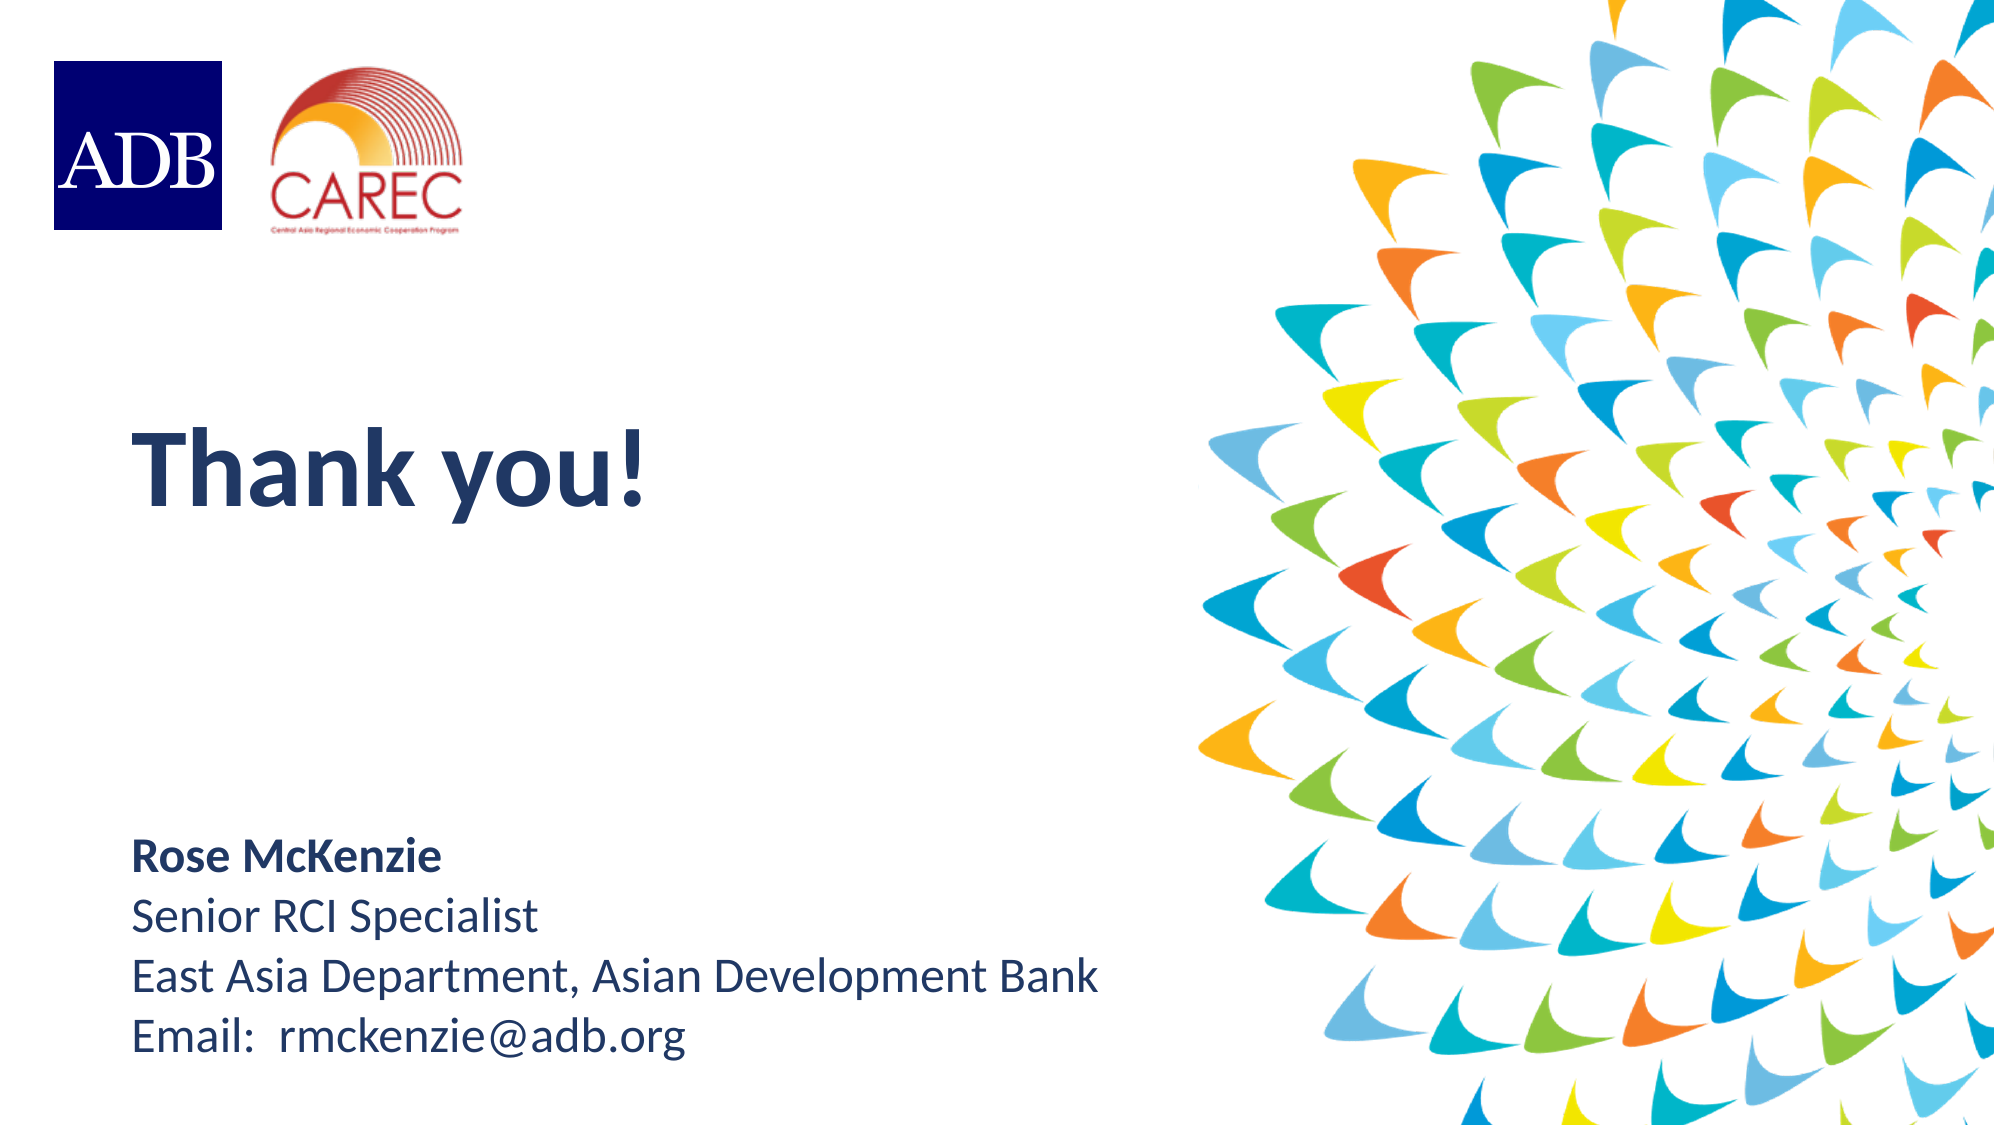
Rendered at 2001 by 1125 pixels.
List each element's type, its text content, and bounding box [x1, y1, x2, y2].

picture [54, 61, 222, 230]
text_box Thank you! [116, 296, 1198, 537]
picture [268, 52, 466, 250]
text_box Rose McKenzie Senior RCI Specialist East Asia Department, Asian Development Bank Email: rmckenzie@adb.org [116, 815, 1198, 1070]
picture [1198, 0, 1994, 1125]
